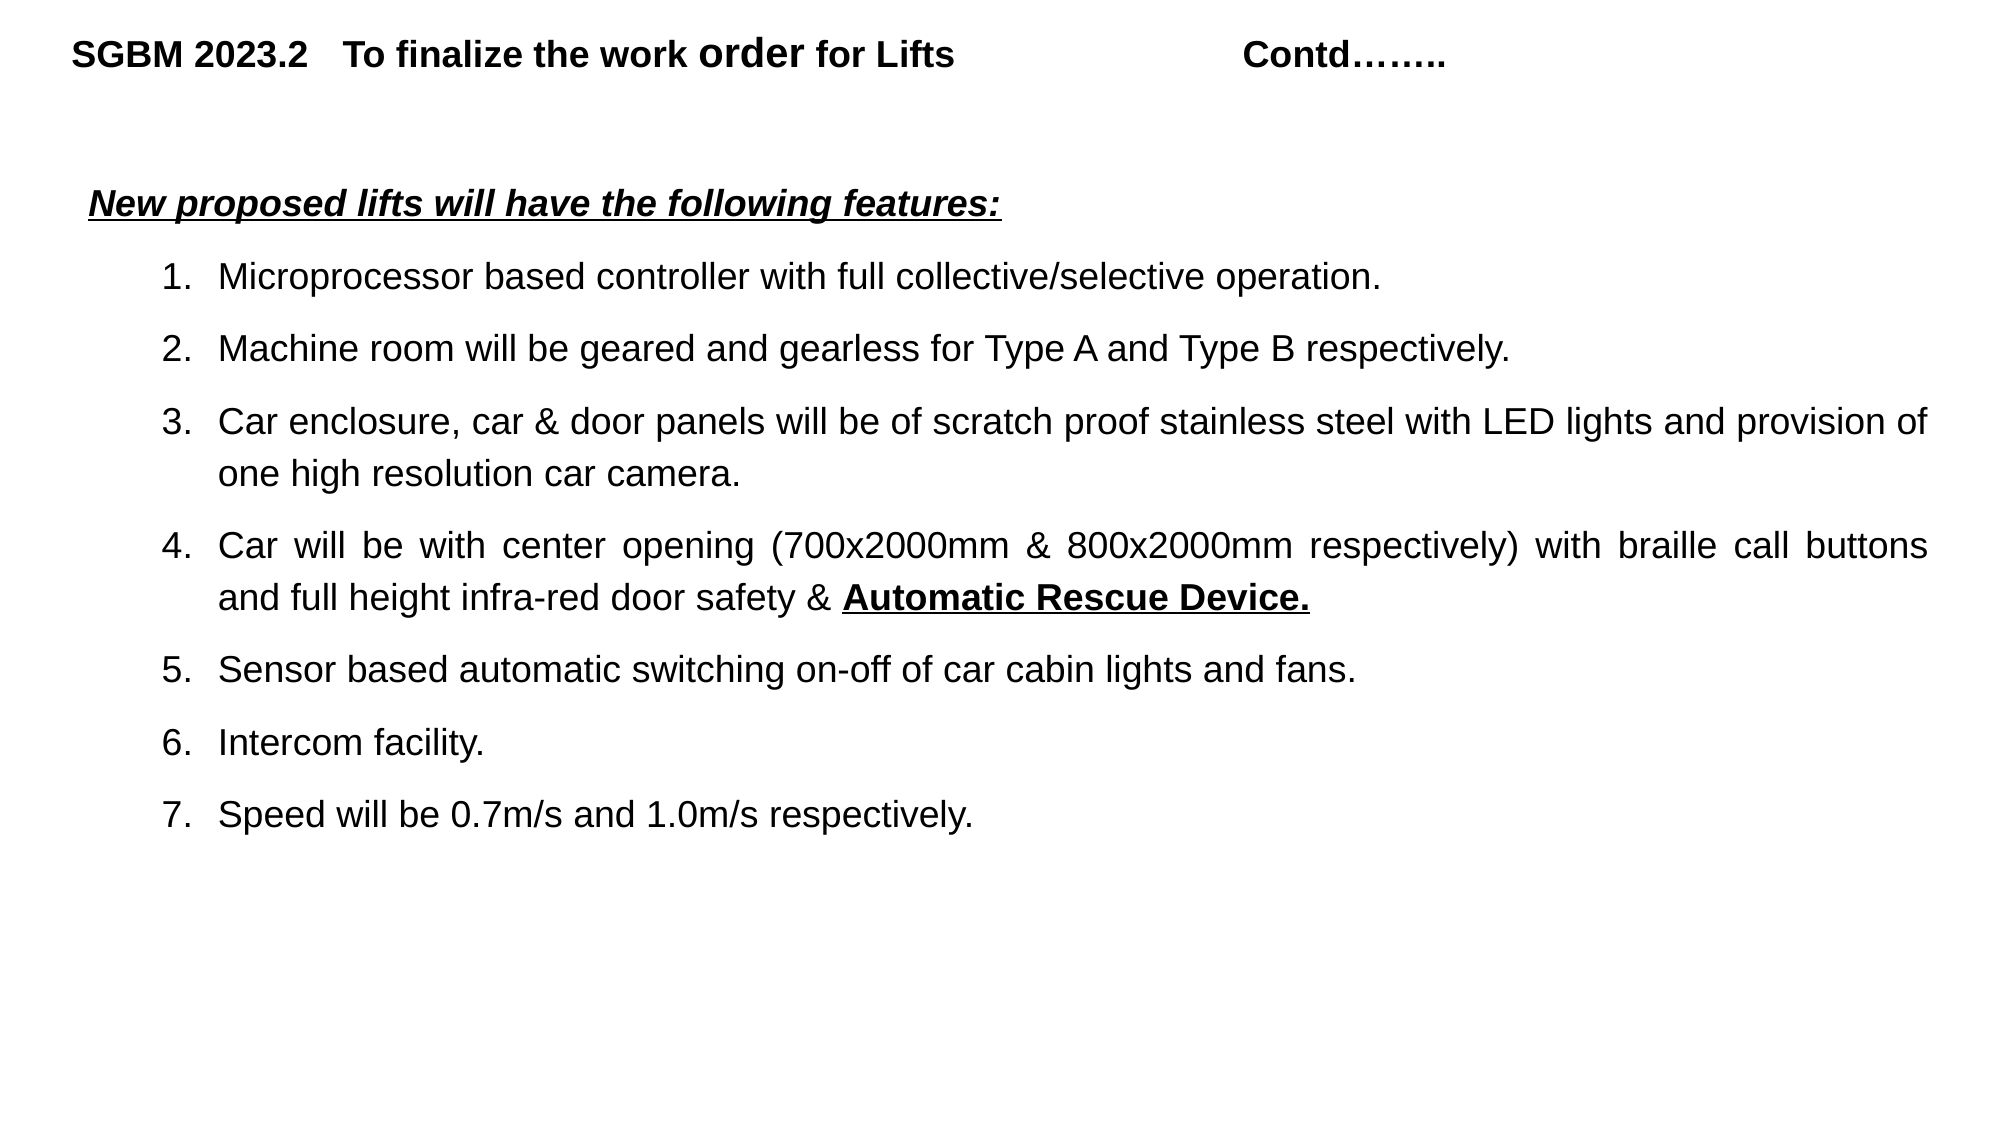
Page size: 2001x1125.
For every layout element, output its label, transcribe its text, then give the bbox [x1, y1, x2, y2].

text_box New proposed lifts will have the following features: Microprocessor based controller with full collective/selective operation. Machine room will be geared and gearless for Type A and Type B respectively. Car enclosure, car & door panels will be of scratch proof stainless steel with LED lights and provision of one high resolution car camera. Car will be with center opening (700x2000mm & 800x2000mm respectively) with braille call buttons and full height infra-red door safety & Automatic Rescue Device. Sensor based automatic switching on-off of car cabin lights and fans. Intercom facility. Speed will be 0.7m/s and 1.0m/s respectively. [73, 164, 1944, 843]
text_box SGBM 2023.2 To finalize the work order for Lifts Contd…….. [56, 10, 1944, 84]
